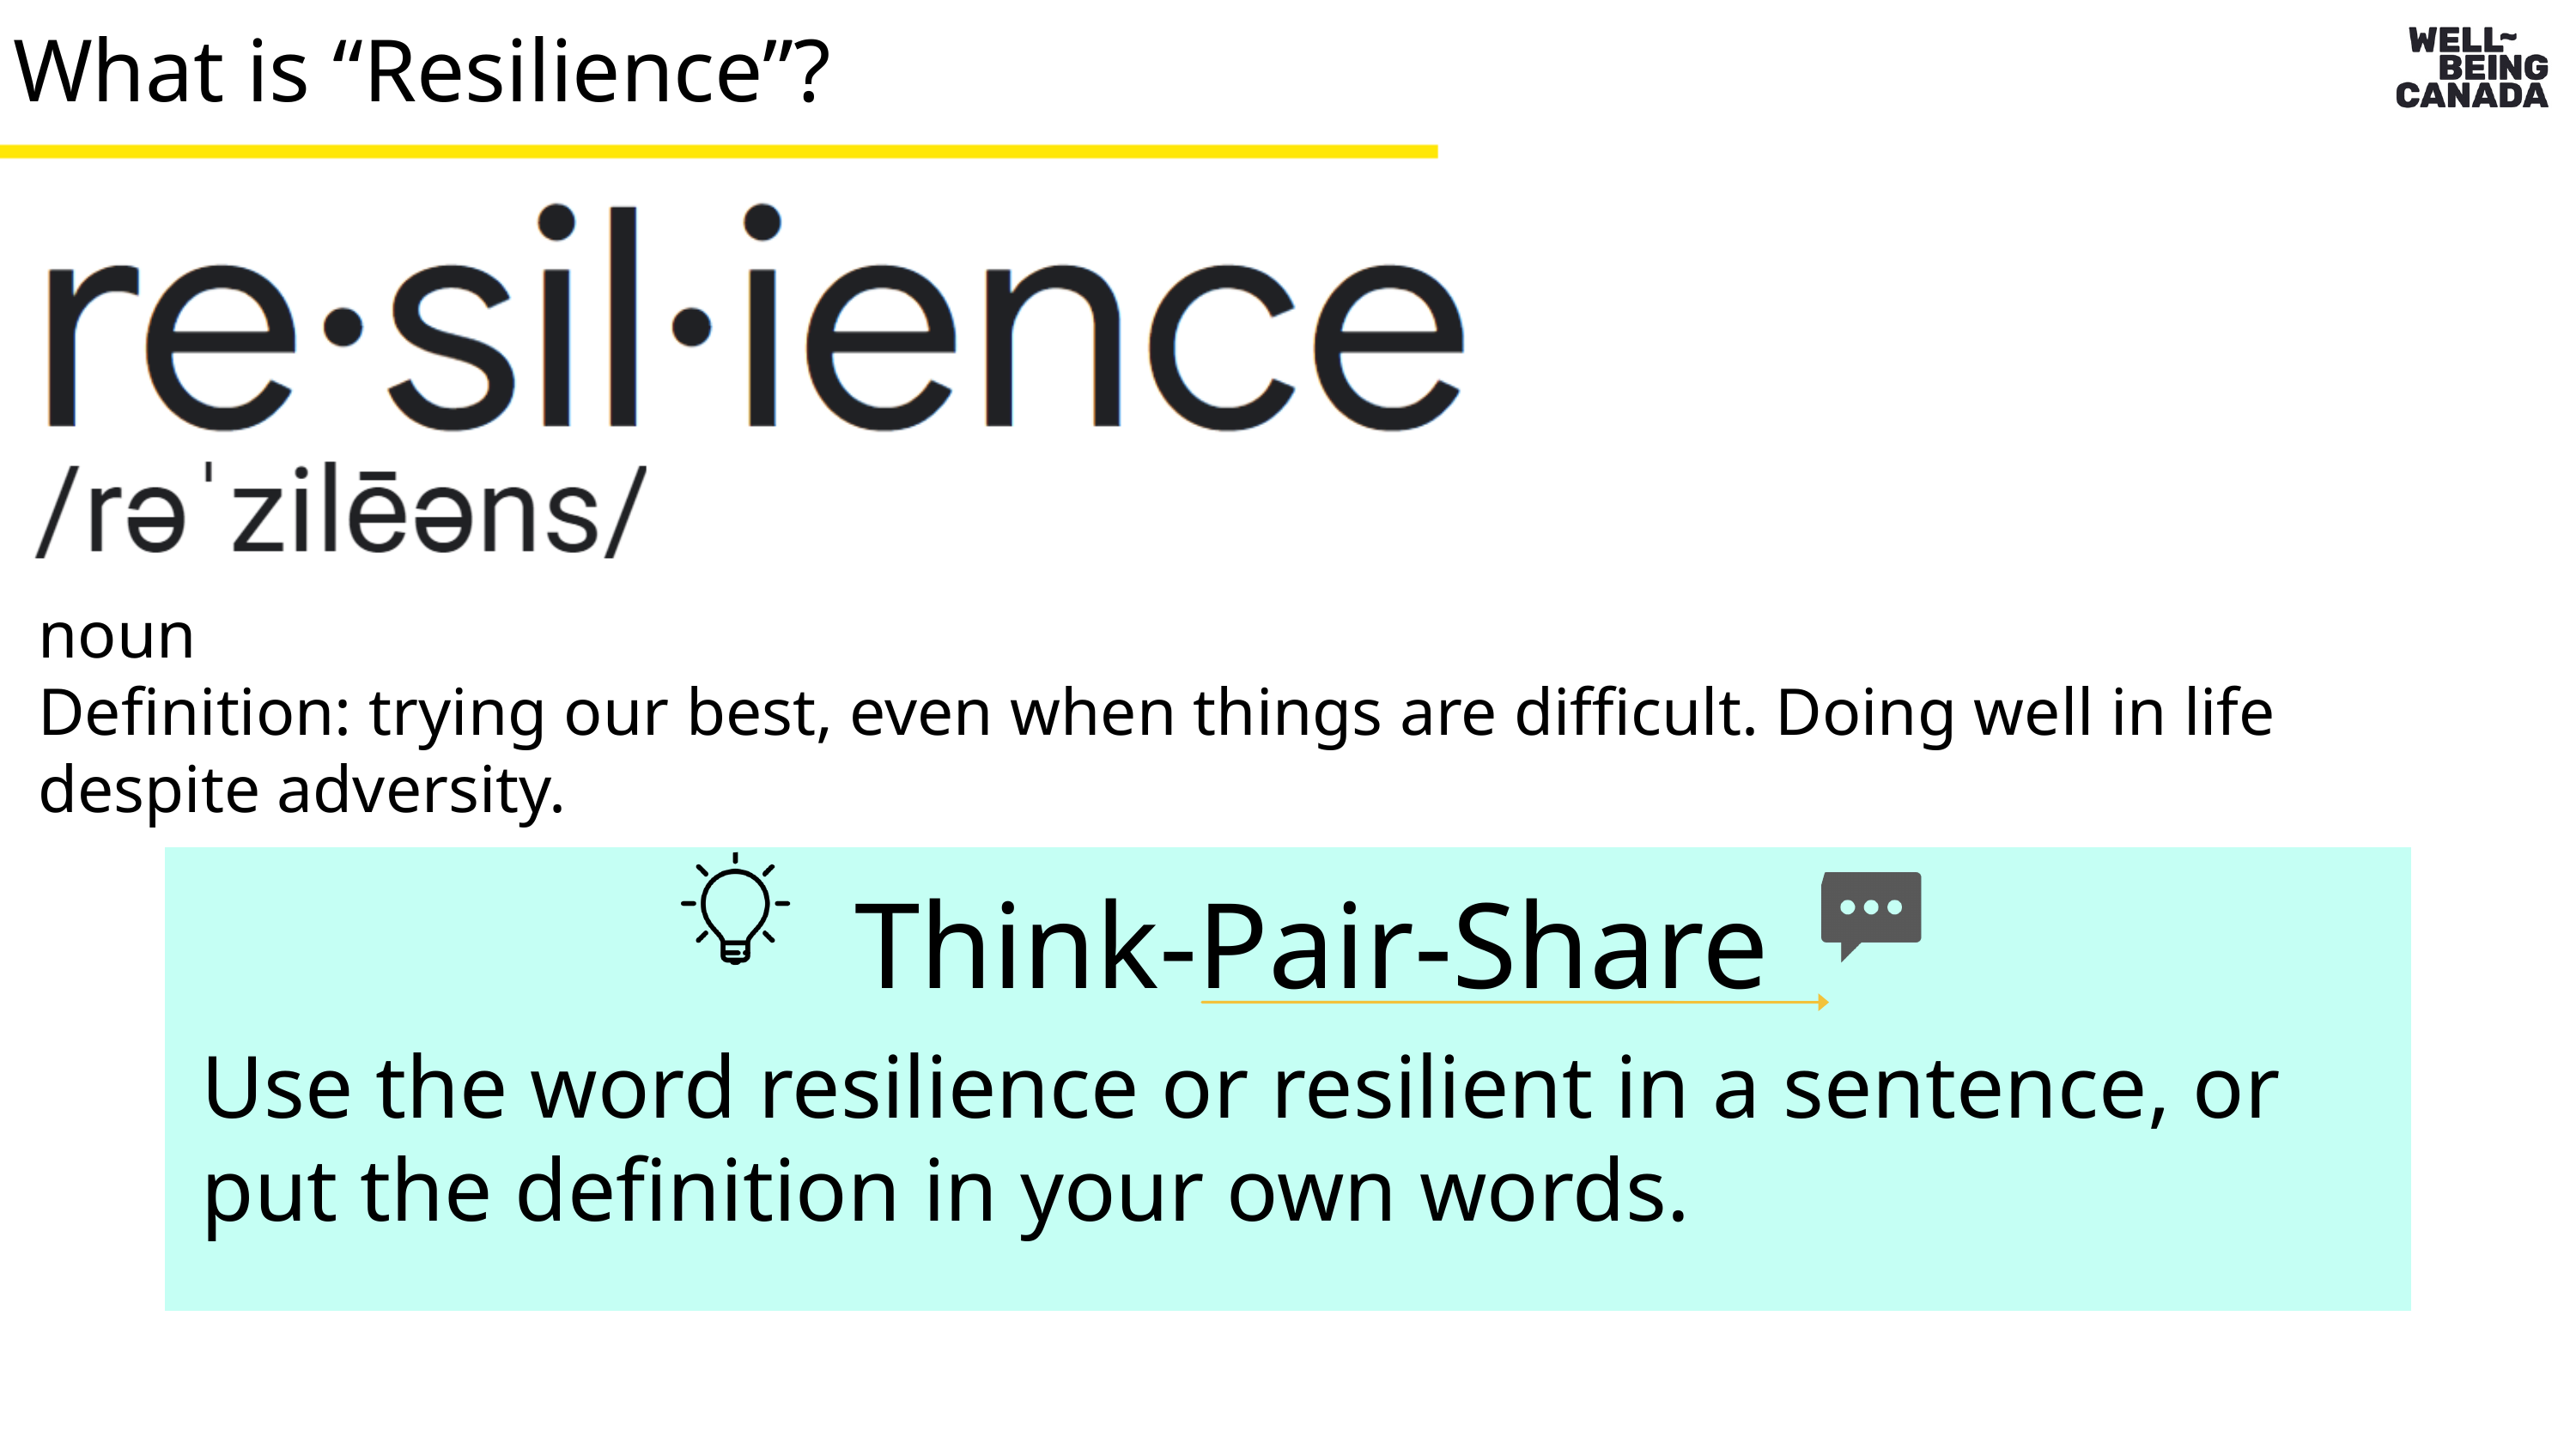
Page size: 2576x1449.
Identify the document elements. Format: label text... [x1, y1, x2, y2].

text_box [164, 846, 2412, 1312]
text_box What is “Resilience”? [13, 15, 1401, 119]
text_box [25, 195, 1473, 440]
text_box [30, 446, 647, 561]
text_box [0, 137, 1443, 166]
text_box [2391, 0, 2555, 151]
text_box noun Definition: trying our best, even when things are difficult. Doing well in life despite adversity. [38, 593, 2494, 826]
